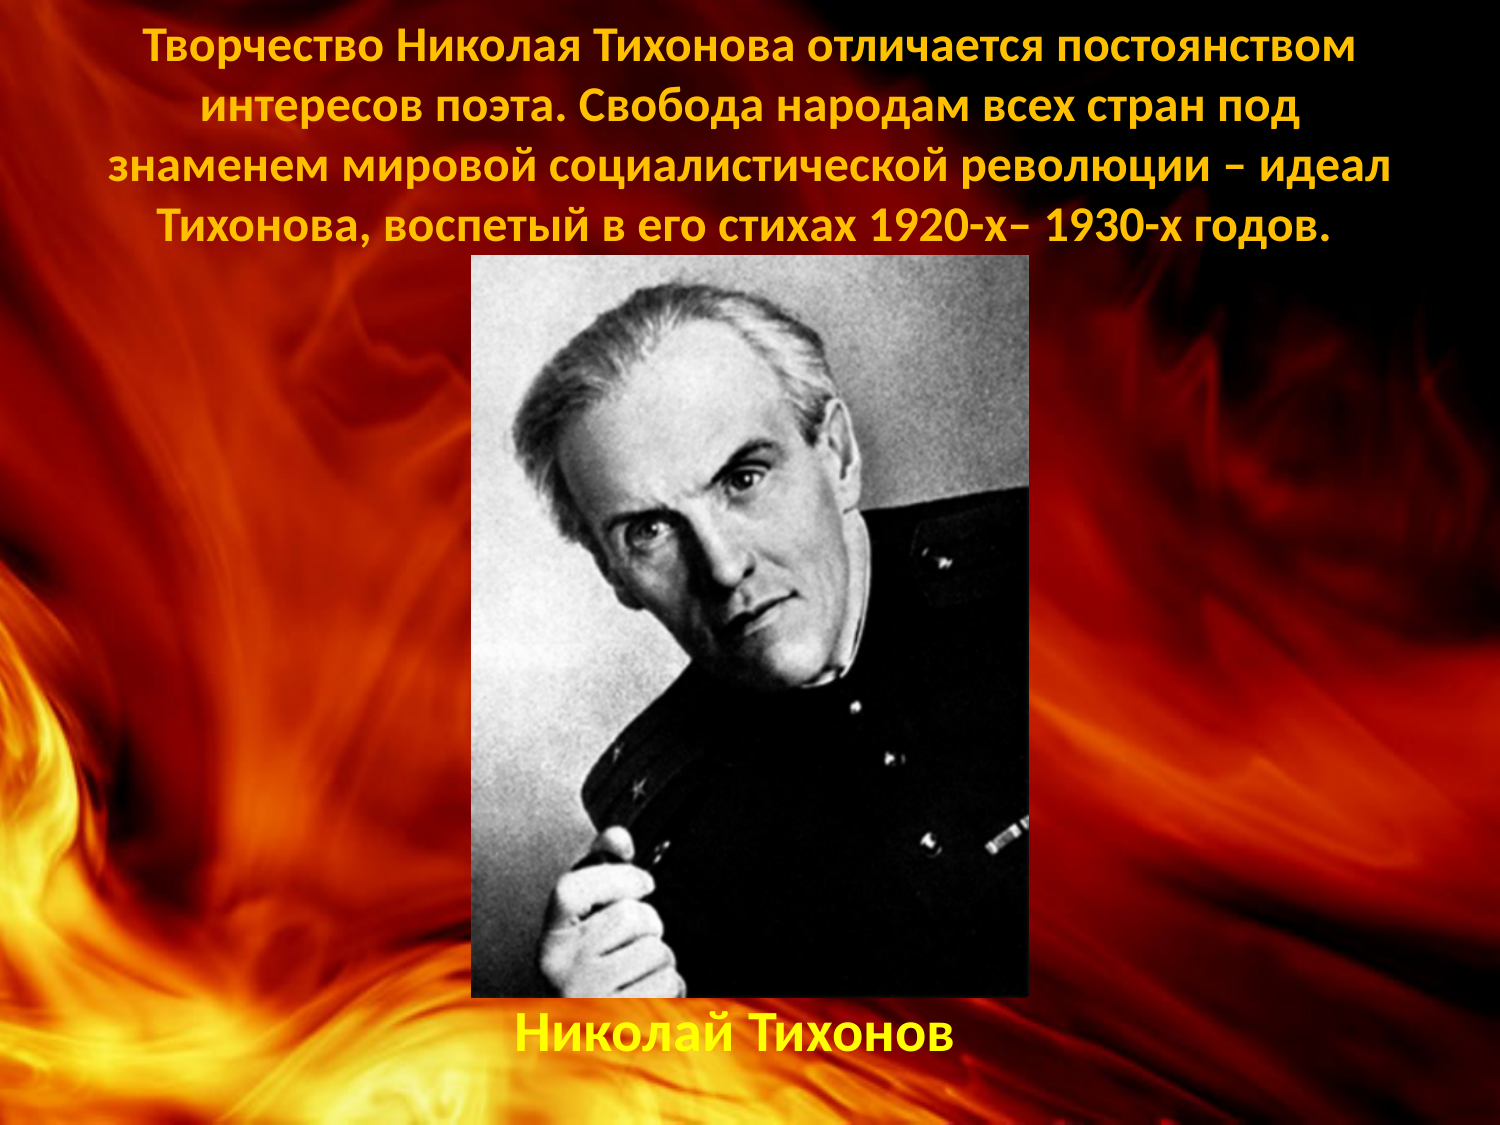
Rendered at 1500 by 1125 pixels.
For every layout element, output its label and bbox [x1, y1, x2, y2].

list [471, 255, 1030, 998]
picture [0, 0, 1500, 1125]
